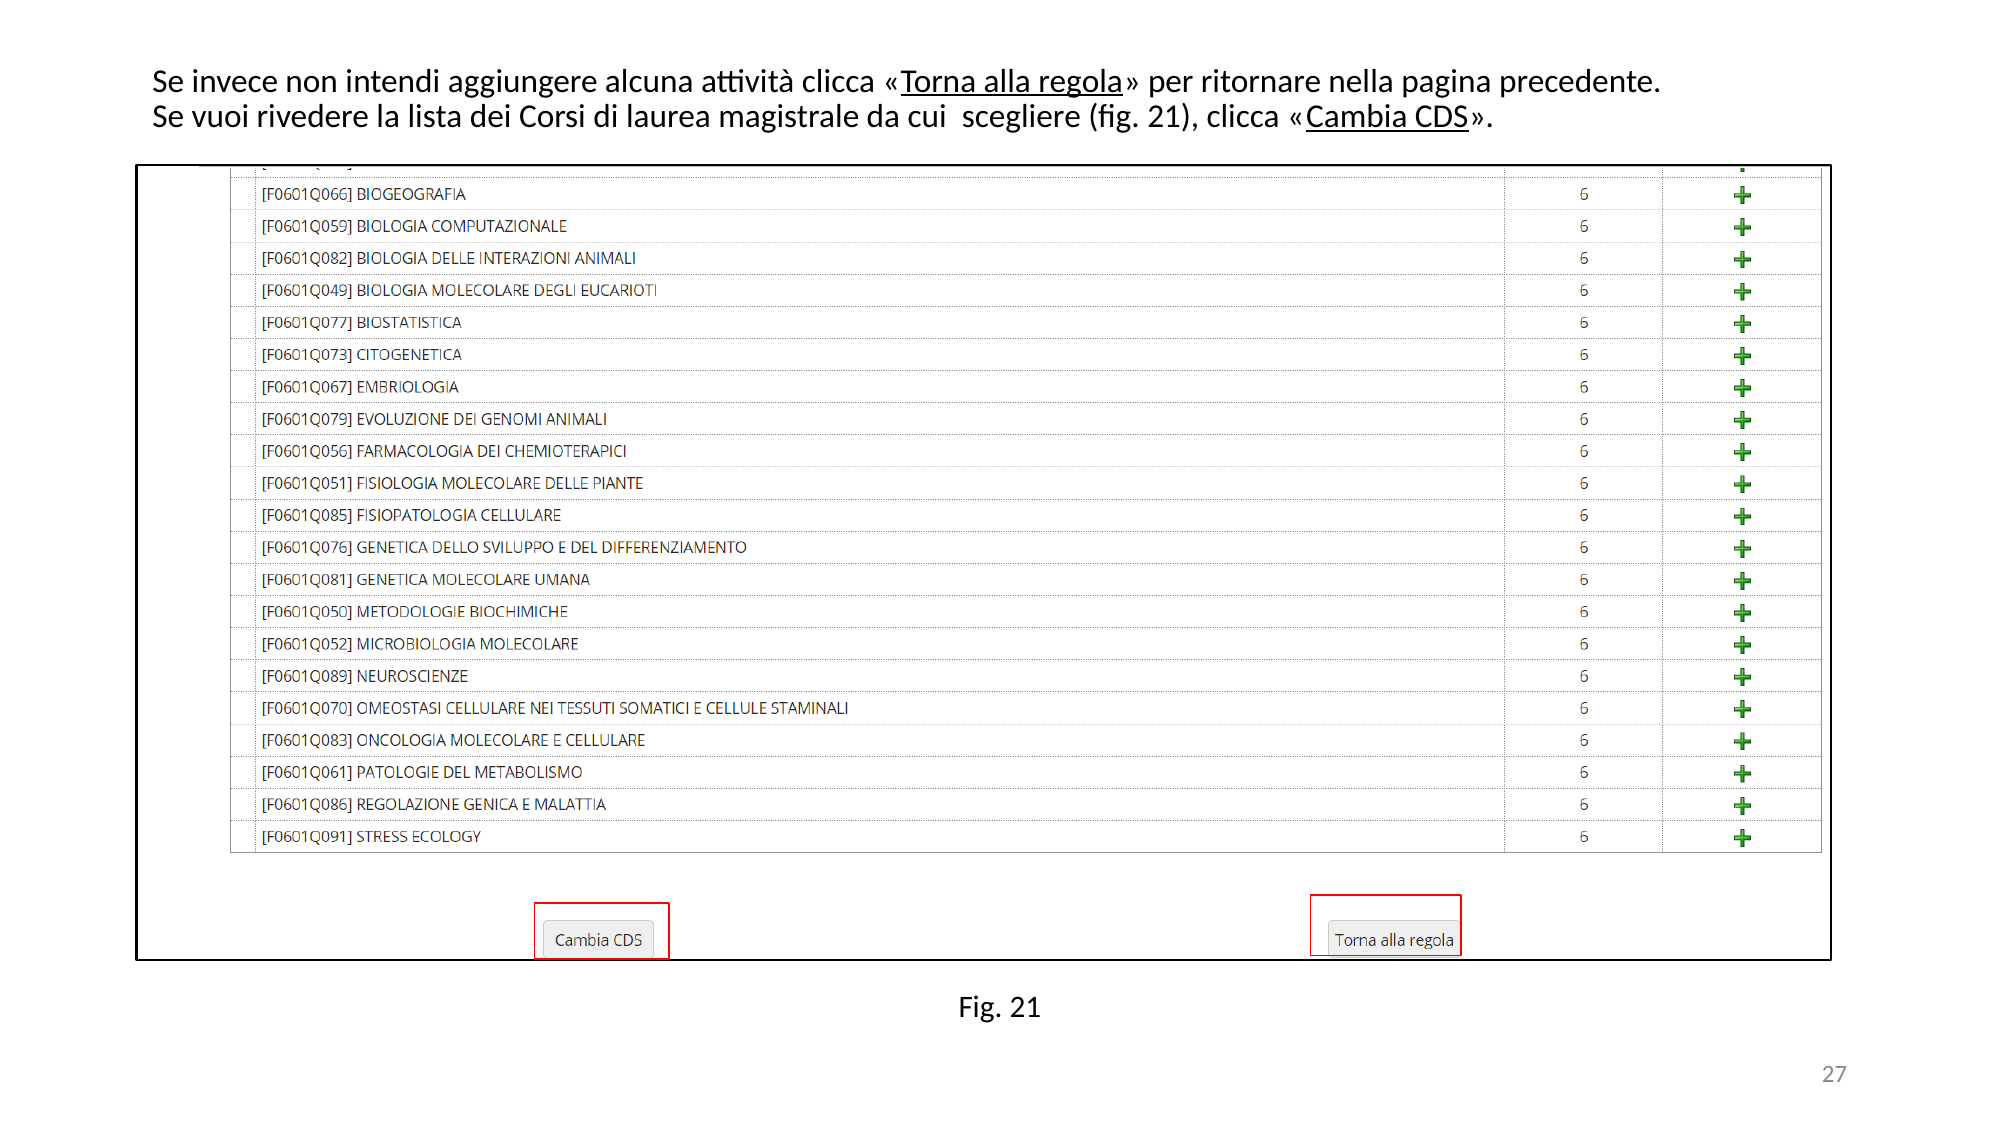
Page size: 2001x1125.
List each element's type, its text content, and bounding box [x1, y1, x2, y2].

title Se invece non intendi aggiungere alcuna attività clicca «Torna alla regola» per ritornare nella pagina precedente. Se vuoi rivedere la lista dei Corsi di laurea magistrale da cui scegliere (fig. 21), clicca «Cambia CDS». [137, 32, 1863, 166]
list Fig. 21 [137, 189, 1863, 1034]
slide_number 27 [1412, 1042, 1863, 1103]
picture [137, 165, 1830, 960]
